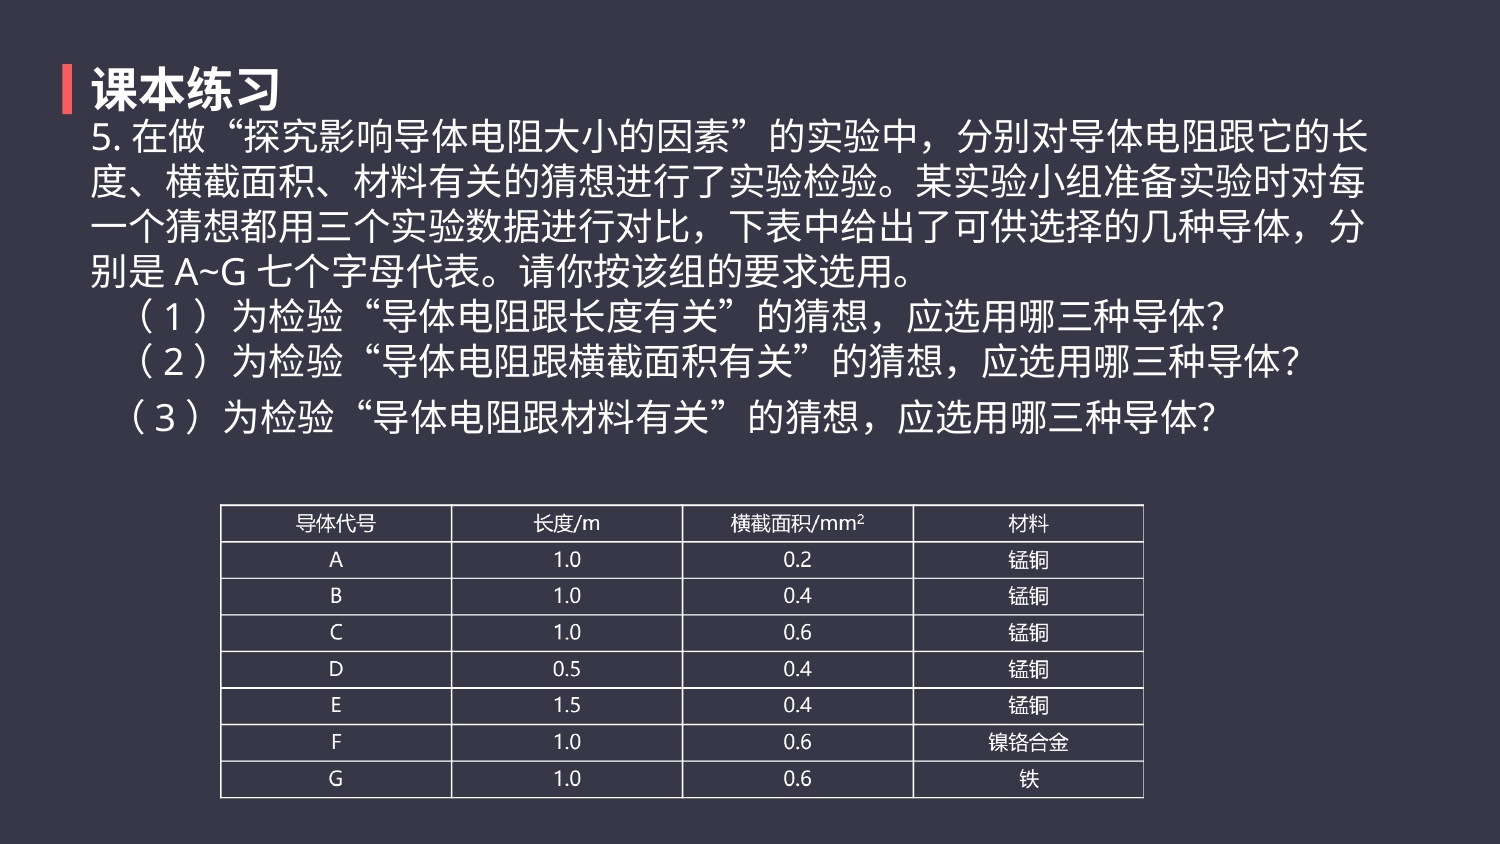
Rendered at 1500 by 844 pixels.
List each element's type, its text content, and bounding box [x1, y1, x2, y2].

picture [220, 504, 1144, 802]
text_box [62, 64, 72, 115]
text_box 5.在做“探究影响导体电阻大小的因素”的实验中，分别对导体电阻跟它的长度、横截面积、材料有关的猜想进行了实验检验。某实验小组准备实验时对每一个猜想都用三个实验数据进行对比，下表中给出了可供选择的几种导体，分别是A~G七个字母代表。请你按该组的要求选用。 （1）为检验“导体电阻跟长度有关”的猜想，应选用哪三种导体？ （2）为检验“导体电阻跟横截面积有关”的猜想，应选用哪三种导体？ （3）为检验“导体电阻跟材料有关”的猜想，应选用哪三种导体？ [90, 112, 1388, 439]
text_box 课本练习 [90, 45, 1499, 117]
